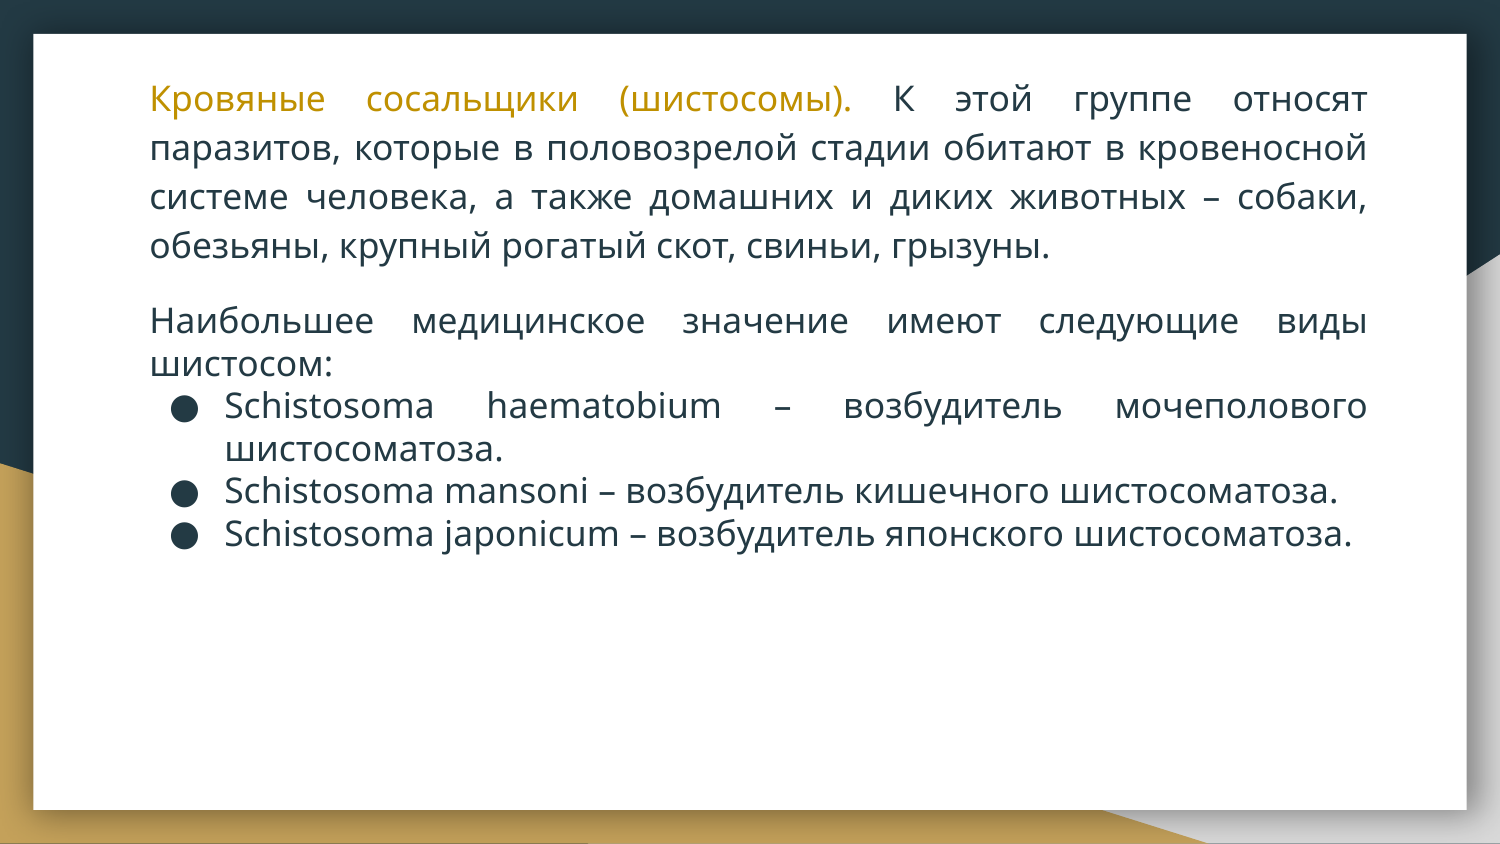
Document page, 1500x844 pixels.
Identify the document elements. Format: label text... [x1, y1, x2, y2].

text_box Наибольшее медицинское значение имеют следующие виды шистосом: Schistosoma haematobium – возбудитель мочеполового шистосоматоза. Schistosoma mansoni – возбудитель кишечного шистосоматоза. Schistosoma japonicum – возбудитель японского шистосоматоза. [134, 283, 1384, 522]
list Кровяные сосальщики (шистосомы). К этой группе относят паразитов, которые в половозрелой стадии обитают в кровеносной системе человека, а также домашних и диких животных – собаки, обезьяны, крупный рогатый скот, свиньи, грызуны. [134, 55, 1384, 283]
